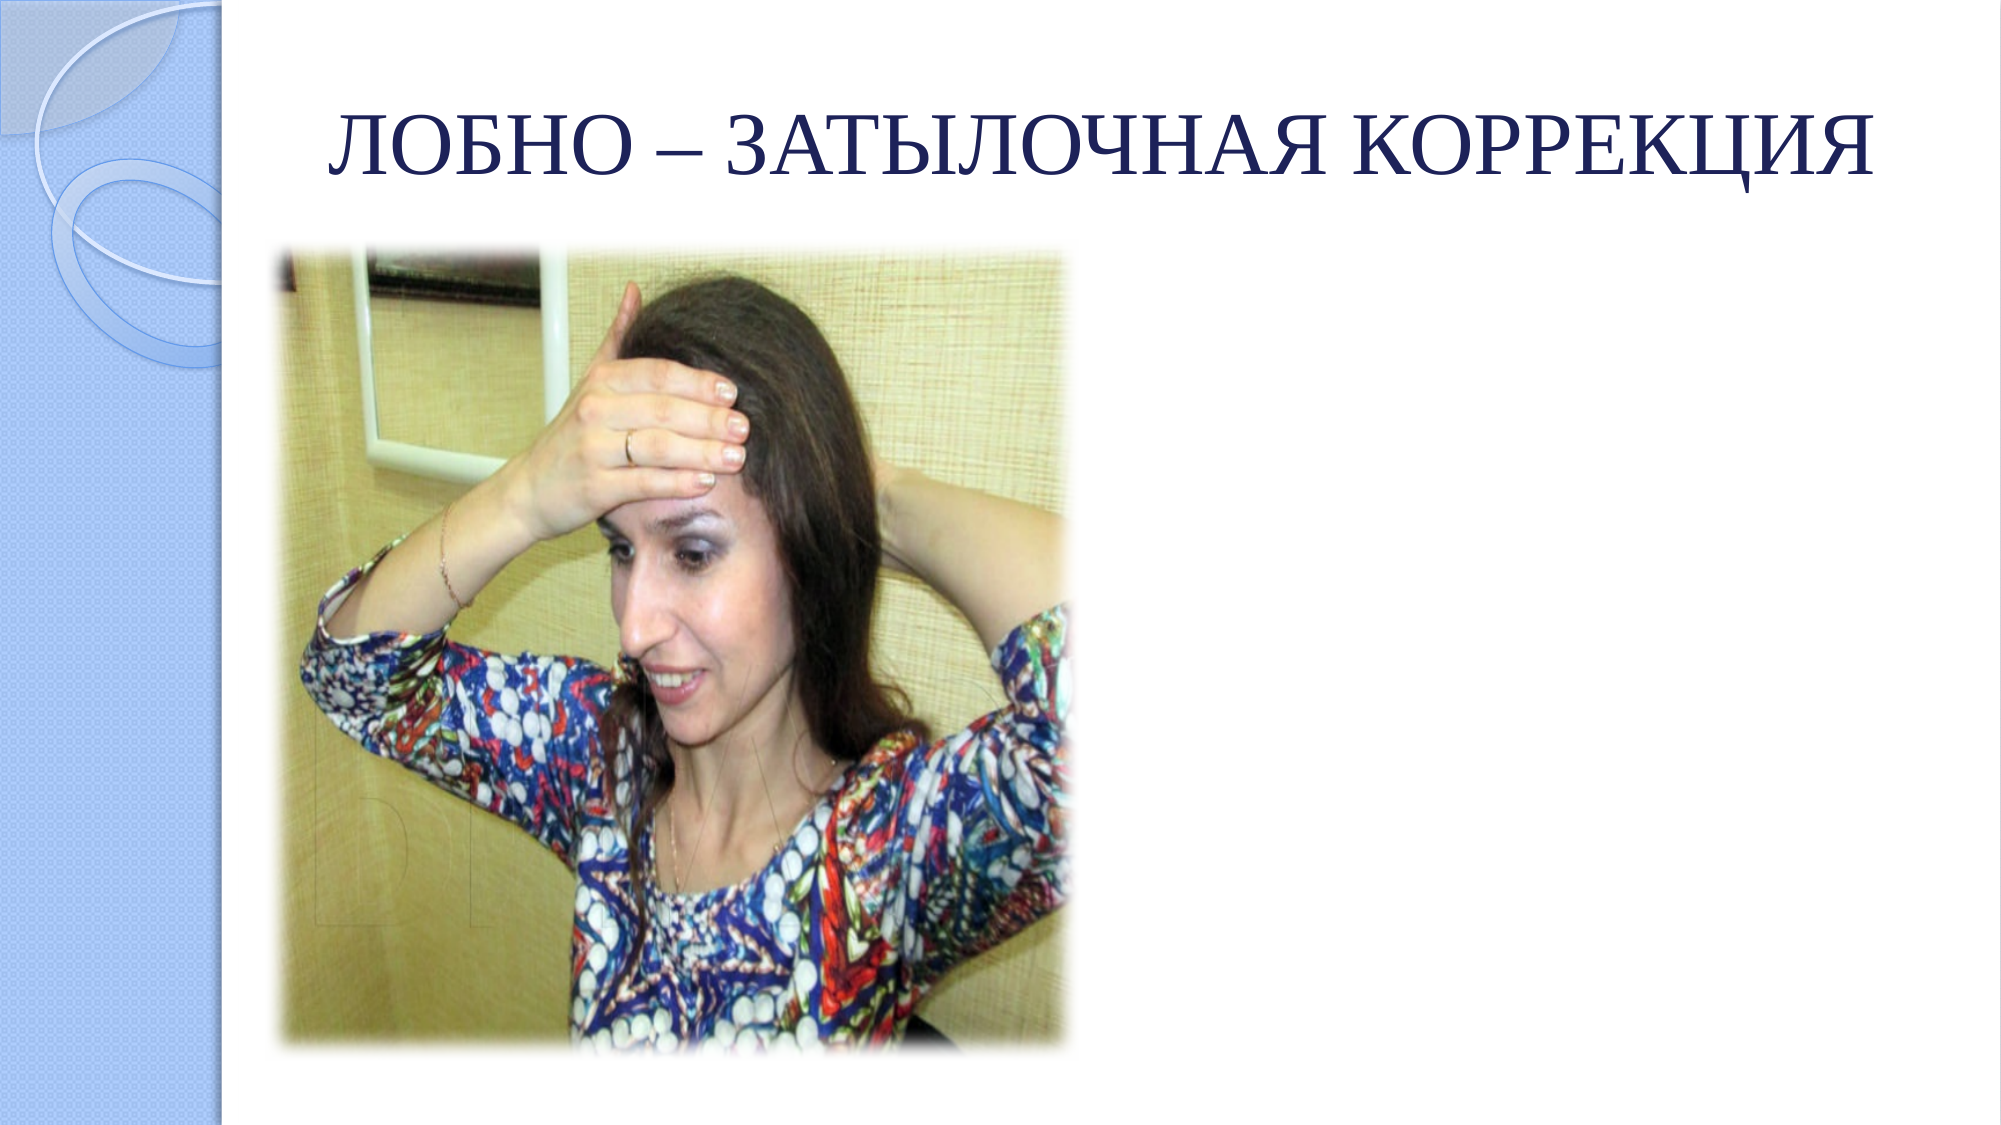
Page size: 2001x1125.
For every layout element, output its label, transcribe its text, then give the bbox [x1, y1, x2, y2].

title ЛОБНО – ЗАТЫЛОЧНАЯ КОРРЕКЦИЯ [313, 45, 1954, 233]
picture [265, 239, 1081, 1061]
